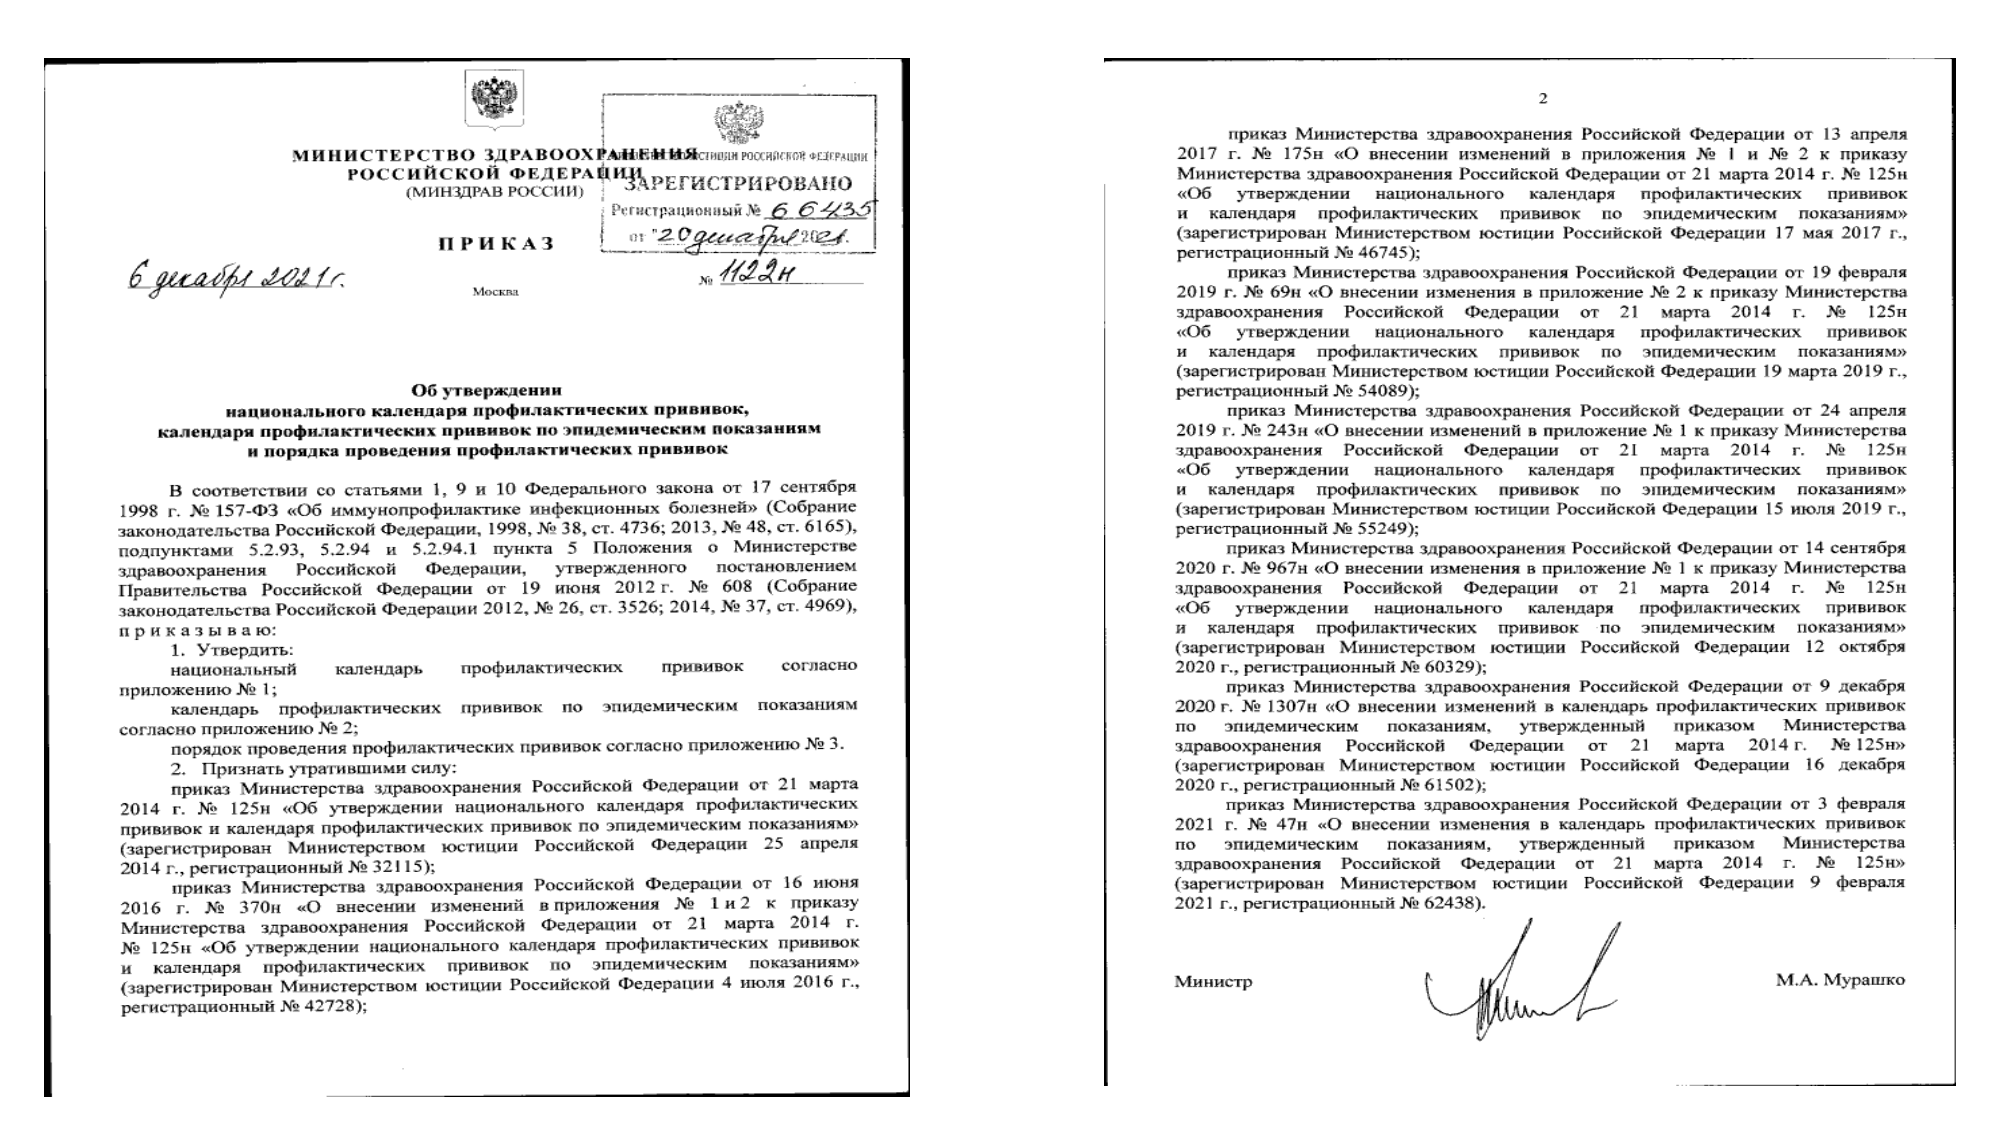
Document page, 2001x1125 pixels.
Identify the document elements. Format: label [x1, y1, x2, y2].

picture [1104, 58, 1956, 1086]
picture [44, 58, 910, 1097]
